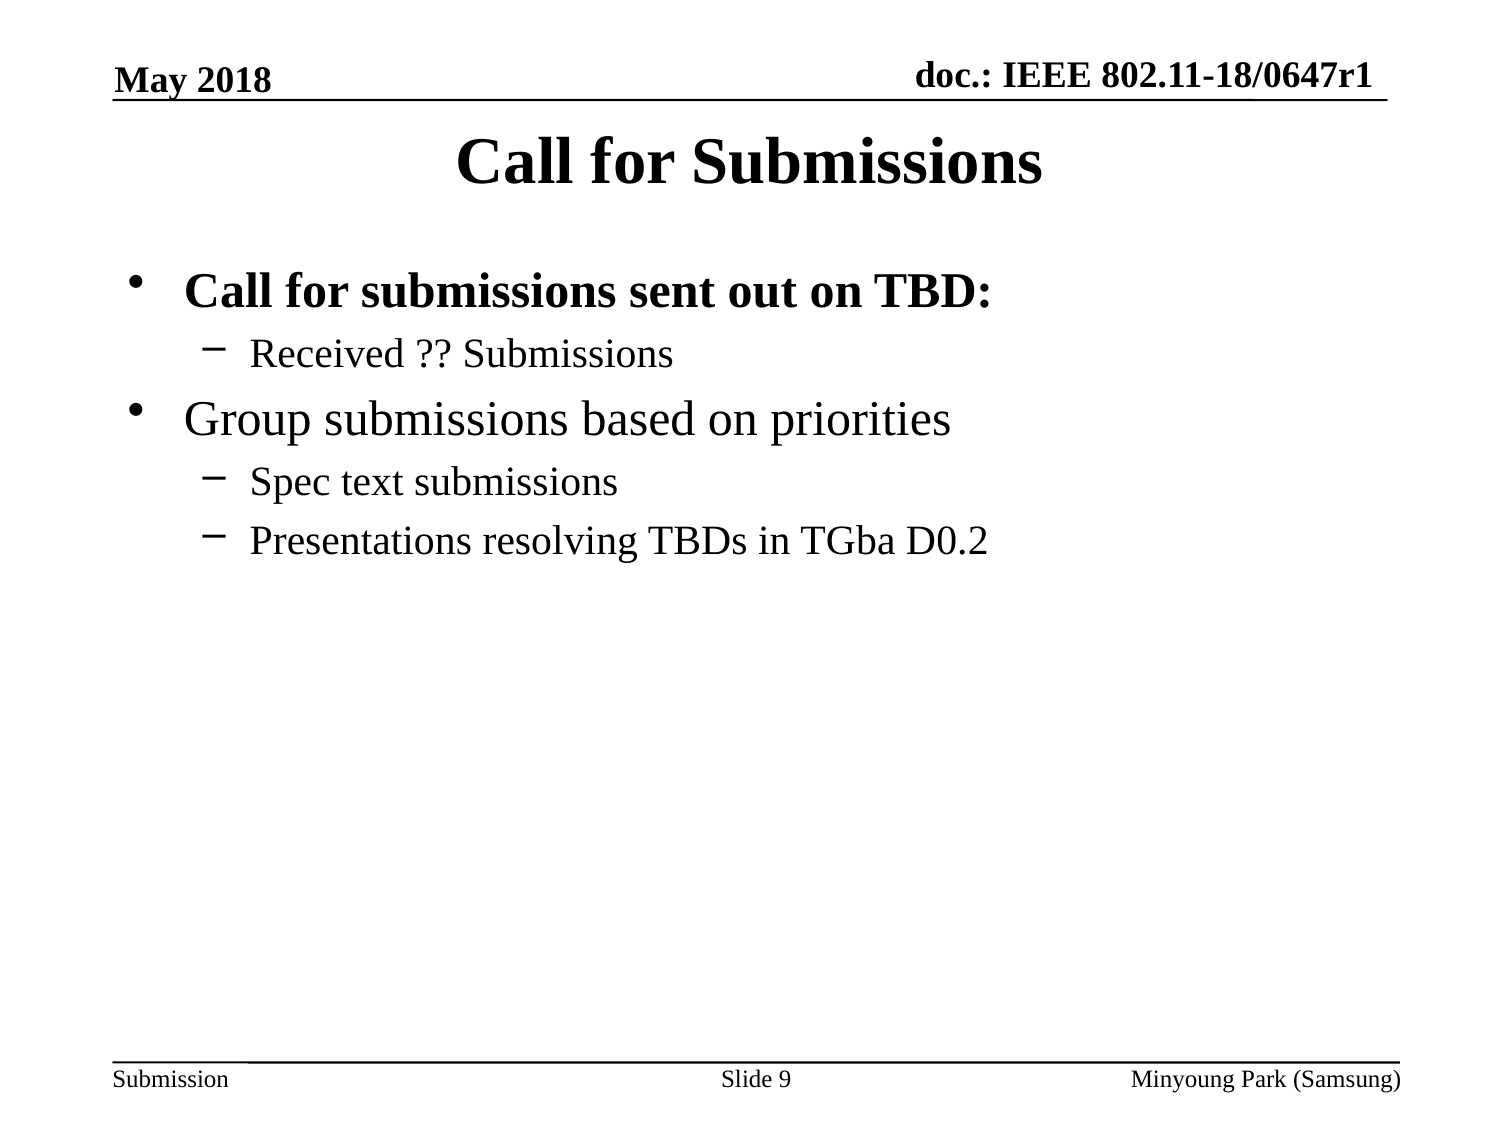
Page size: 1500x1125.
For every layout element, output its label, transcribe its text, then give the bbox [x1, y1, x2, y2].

title Call for Submissions [112, 112, 1388, 201]
list Call for submissions sent out on TBD: Received ?? Submissions Group submissions based on priorities Spec text submissions Presentations resolving TBDs in TGba D0.2 [112, 249, 1388, 1063]
slide_number Slide 9 [712, 1061, 800, 1093]
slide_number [114, 54, 335, 101]
footer Minyoung Park (Samsung) [949, 1061, 1402, 1093]
